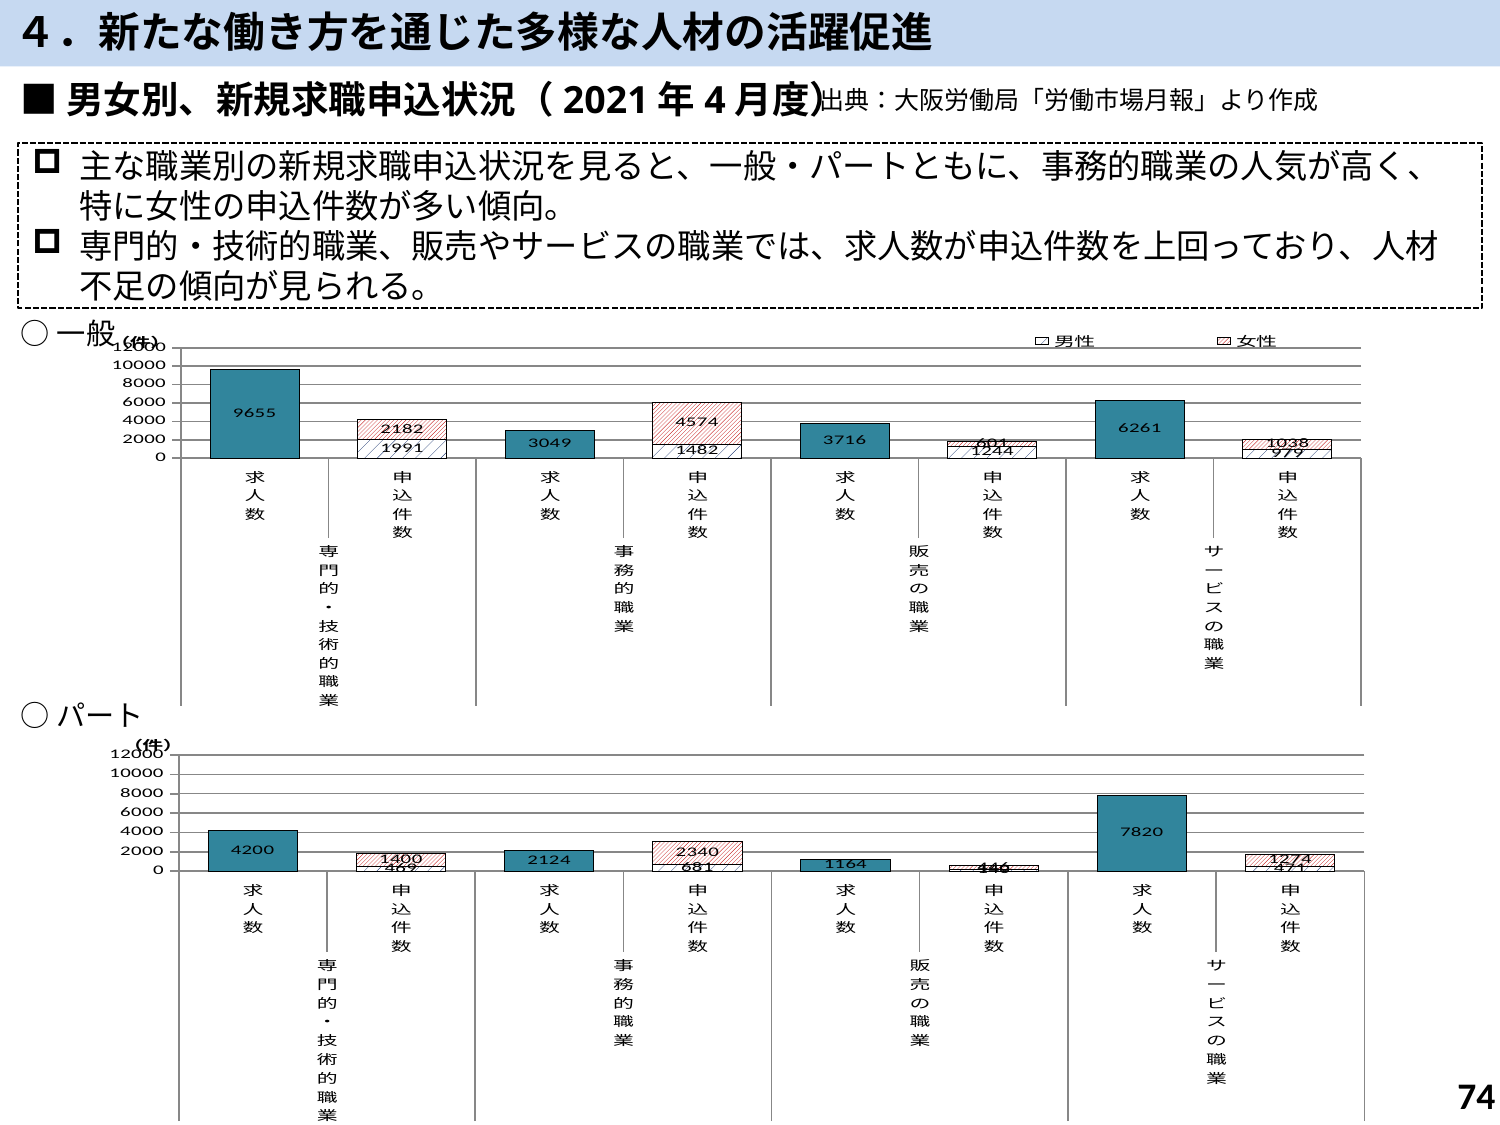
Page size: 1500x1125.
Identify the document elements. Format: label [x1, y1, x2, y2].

chart [97, 730, 1443, 1125]
text_box [5, 141, 1484, 358]
text_box [5, 68, 1455, 128]
chart [100, 328, 1439, 710]
slide_number [1443, 1064, 1500, 1124]
text_box [5, 690, 407, 740]
text_box [0, 0, 1500, 67]
